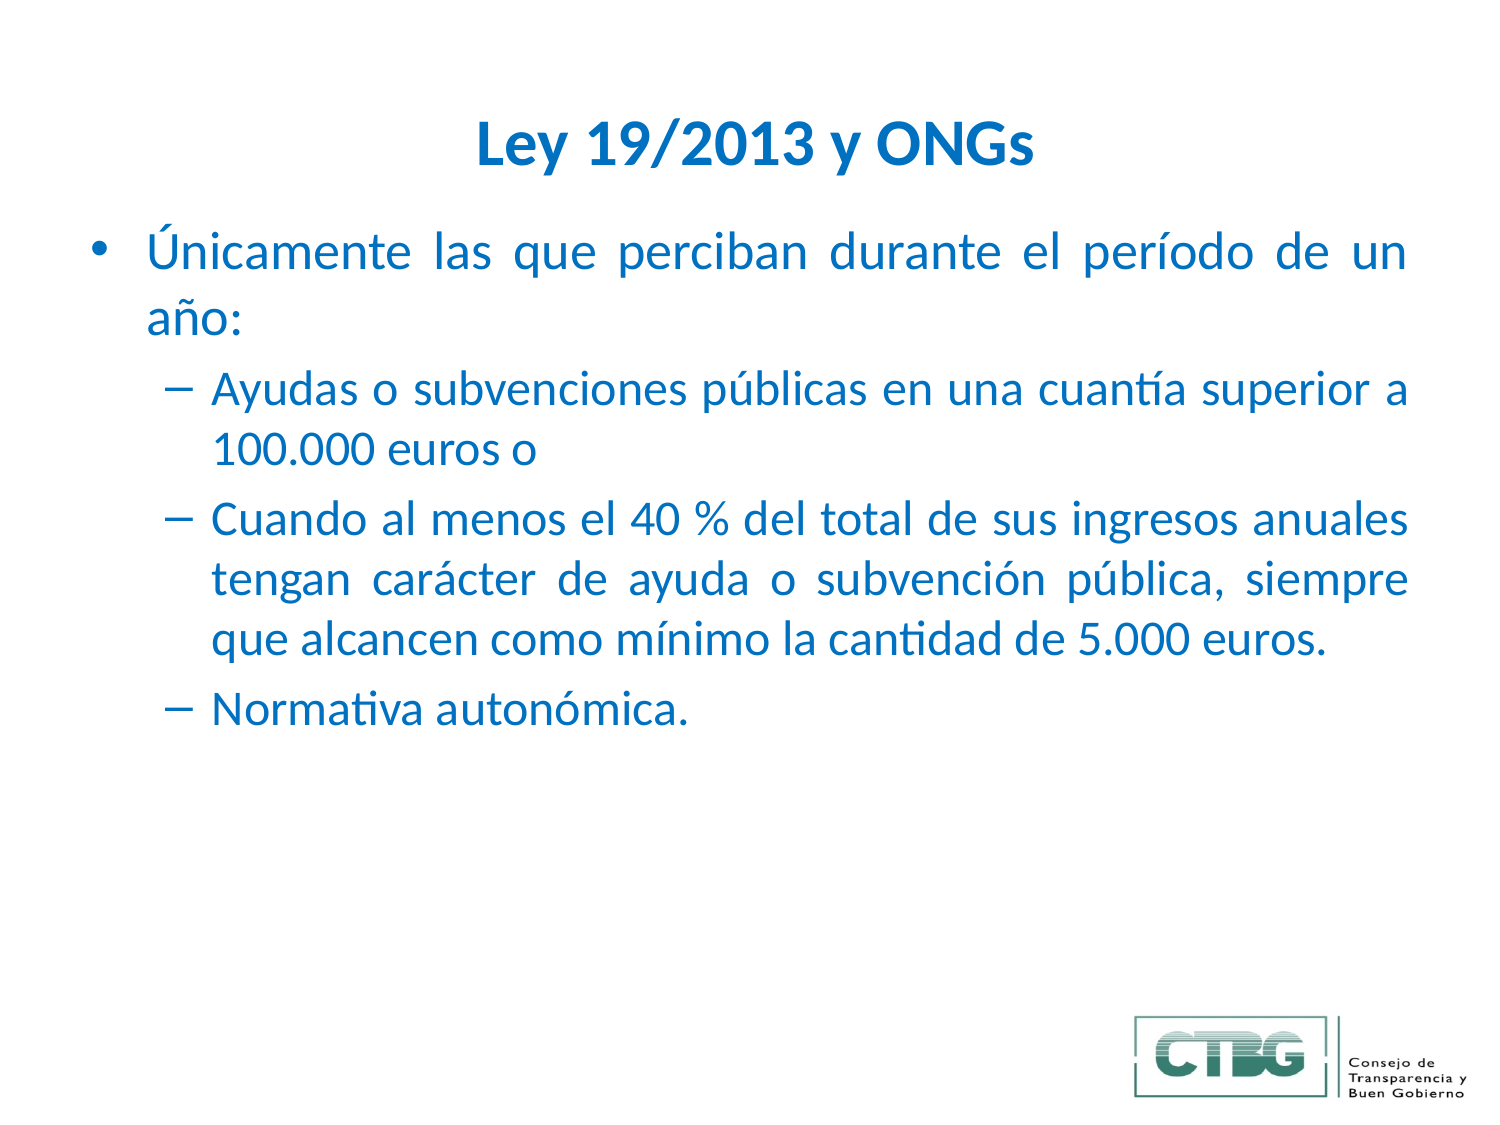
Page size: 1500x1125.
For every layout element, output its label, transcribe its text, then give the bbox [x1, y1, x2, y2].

picture [1127, 1011, 1471, 1101]
title Ley 19/2013 y ONGs [53, 45, 1459, 233]
list Únicamente las que perciban durante el período de un año: Ayudas o subvenciones públicas en una cuantía superior a 100.000 euros o Cuando al menos el 40 % del total de sus ingresos anuales tengan carácter de ayuda o subvención pública, siempre que alcancen como mínimo la cantidad de 5.000 euros. Normativa autonómica. [75, 208, 1425, 1005]
